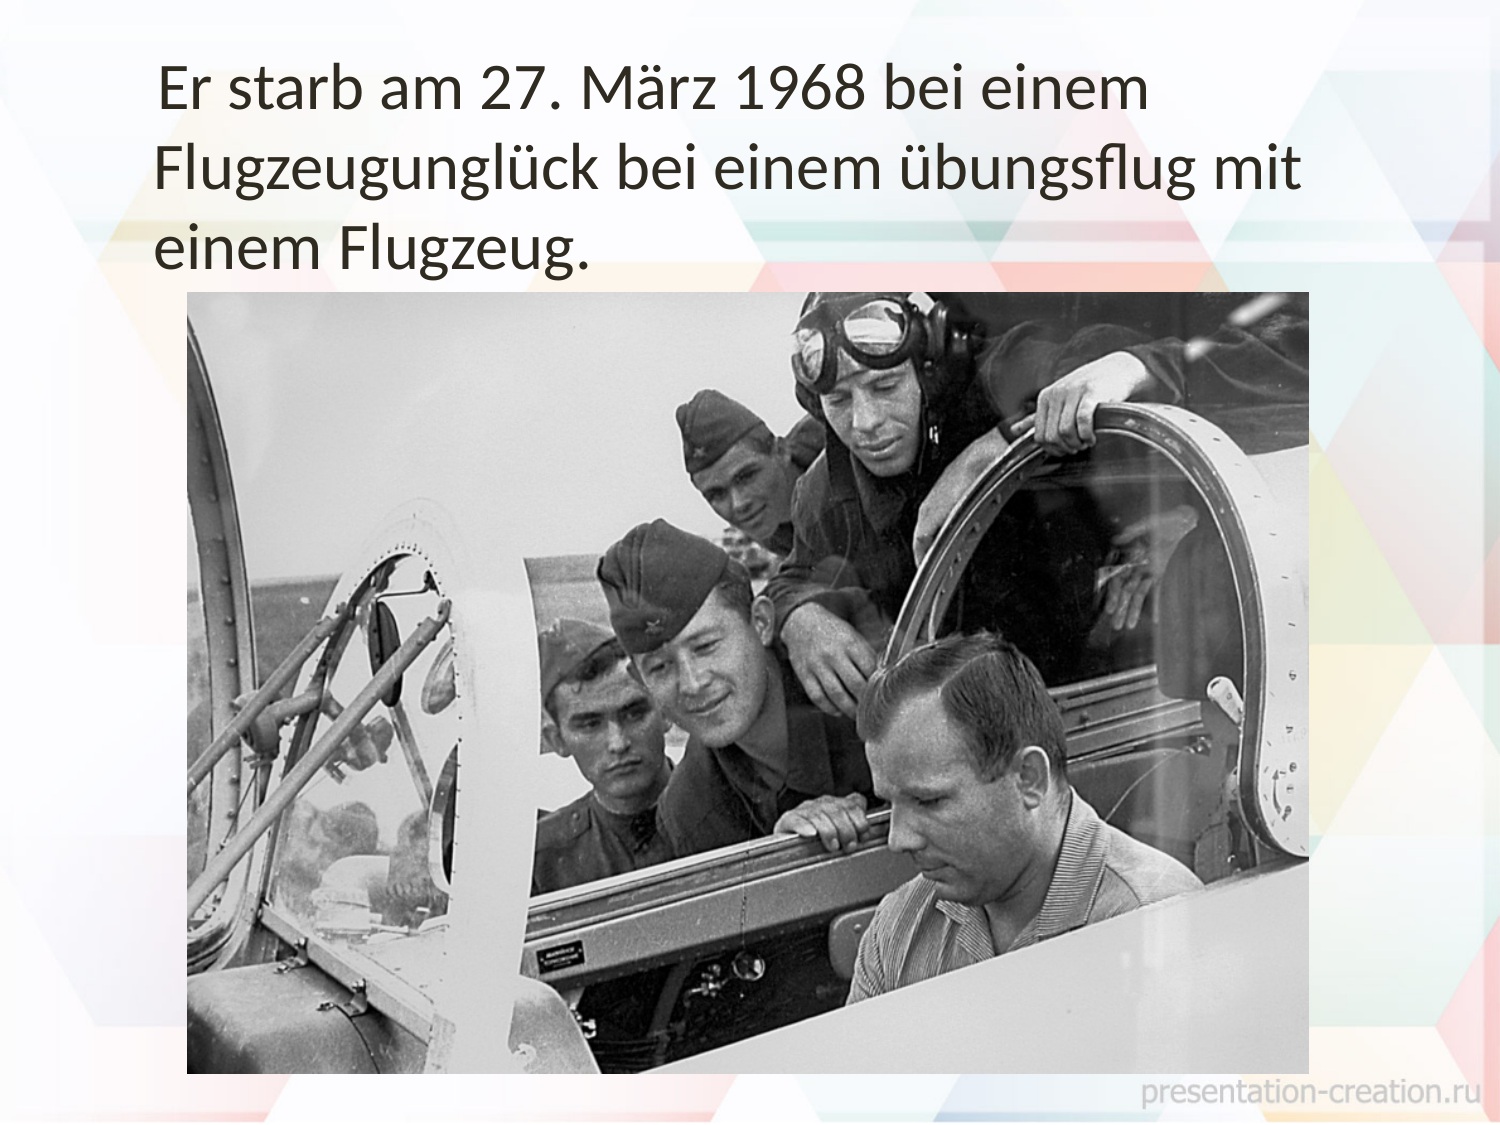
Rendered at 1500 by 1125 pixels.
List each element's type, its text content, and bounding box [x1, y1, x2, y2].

list Er starb am 27. März 1968 bei einem Flugzeugunglück bei einem übungsflug mit einem Flugzeug. [82, 35, 1407, 305]
picture [0, 0, 1500, 1125]
